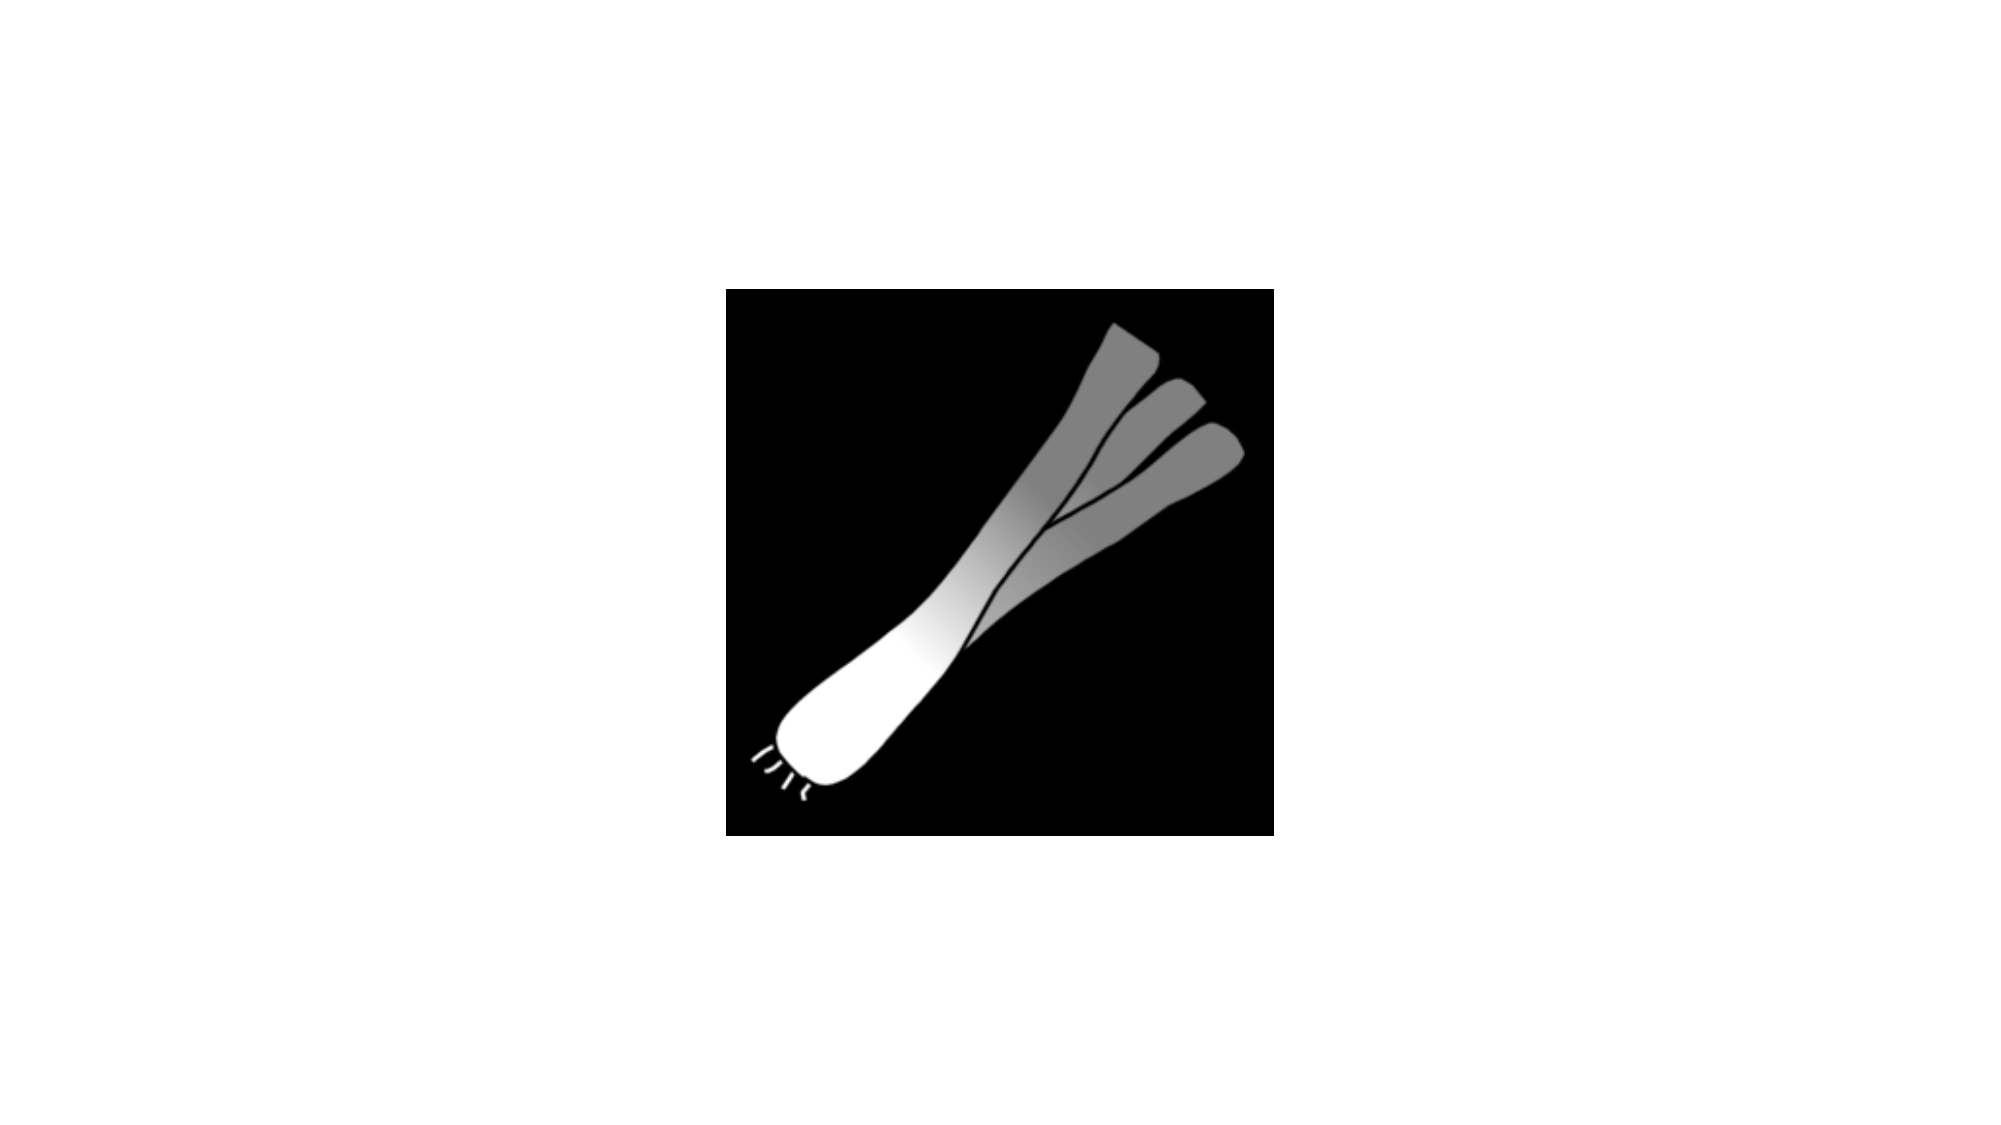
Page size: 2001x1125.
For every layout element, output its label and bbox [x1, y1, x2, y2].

picture [726, 289, 1274, 836]
